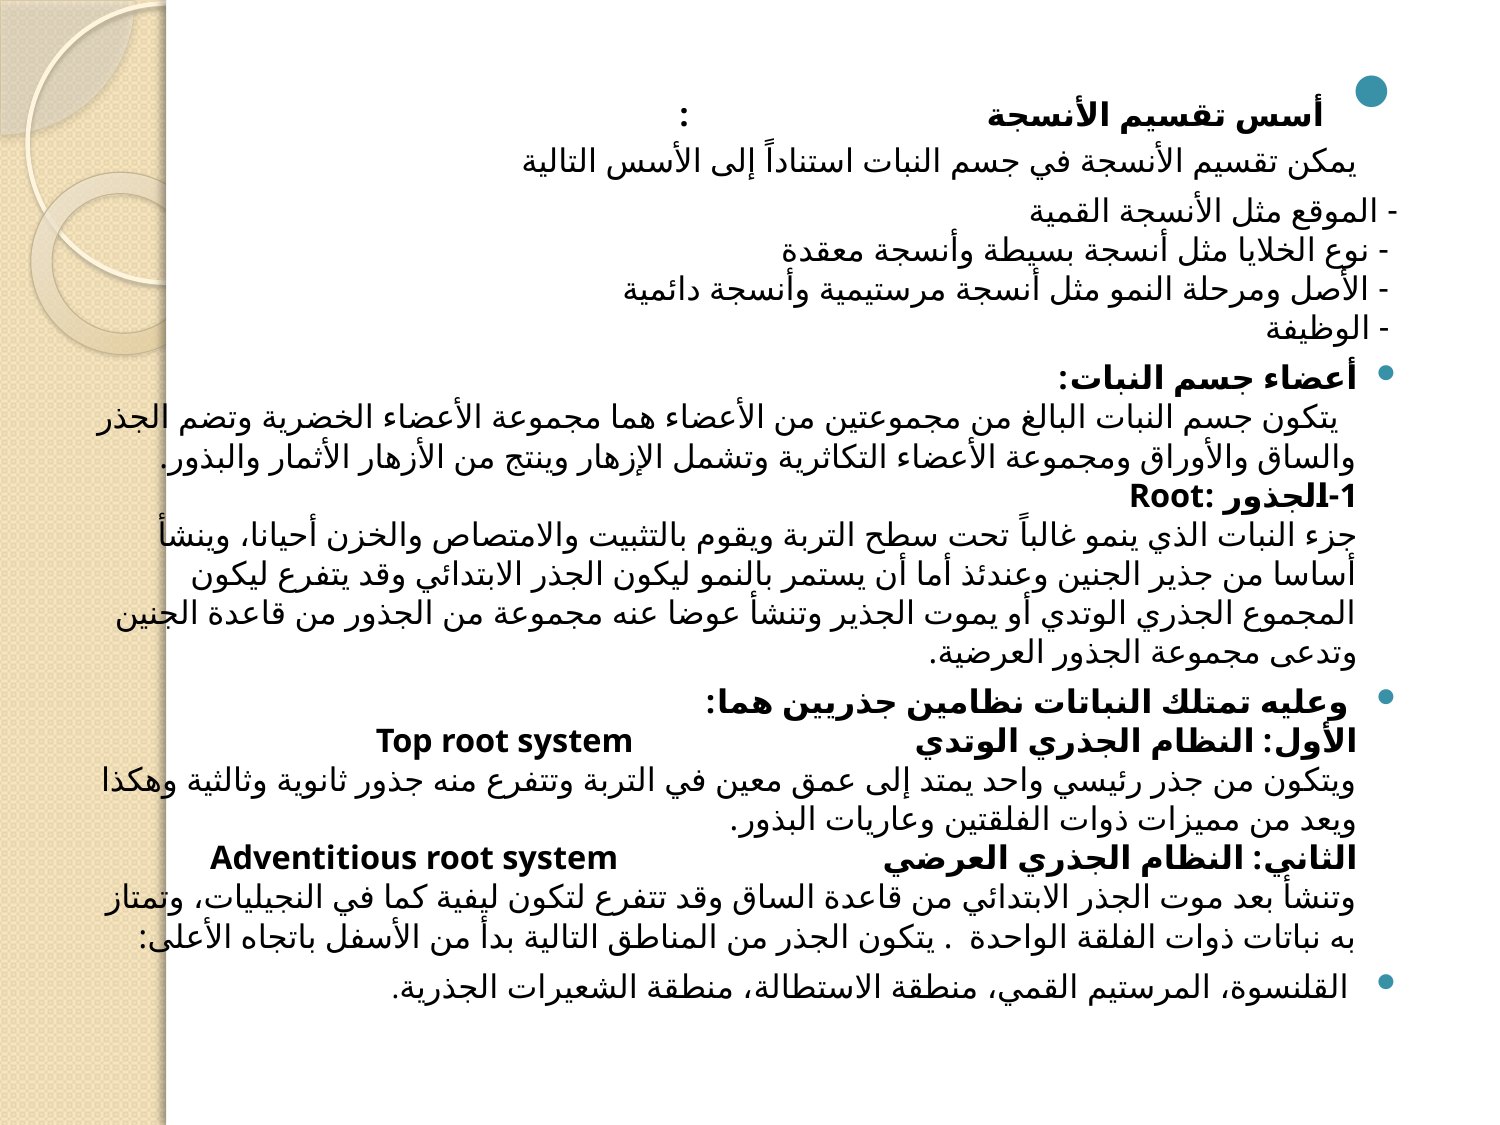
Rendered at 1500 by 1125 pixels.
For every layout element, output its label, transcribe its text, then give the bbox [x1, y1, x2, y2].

list أسس تقسيم الأنسجة : يمكن تقسيم الأنسجة في جسم النبات استناداً إلى الأسس التالية - الموقع مثل الأنسجة القمية - نوع الخلايا مثل أنسجة بسيطة وأنسجة معقدة - الأصل ومرحلة النمو مثل أنسجة مرستيمية وأنسجة دائمية - الوظيفة أعضاء جسم النبات: يتكون جسم النبات البالغ من مجموعتين من الأعضاء هما مجموعة الأعضاء الخضرية وتضم الجذر والساق والأوراق ومجموعة الأعضاء التكاثرية وتشمل الإزهار وينتج من الأزهار الأثمار والبذور. 1-الجذور :Root جزء النبات الذي ينمو غالباً تحت سطح التربة ويقوم بالتثبيت والامتصاص والخزن أحيانا، وينشأ أساسا من جذير الجنين وعندئذ أما أن يستمر بالنمو ليكون الجذر الابتدائي وقد يتفرع ليكون المجموع الجذري الوتدي أو يموت الجذير وتنشأ عوضا عنه مجموعة من الجذور من قاعدة الجنين وتدعى مجموعة الجذور العرضية. وعليه تمتلك النباتات نظامين جذريين هما: الأول: النظام الجذري الوتدي Top root system ويتكون من جذر رئيسي واحد يمتد إلى عمق معين في التربة وتتفرع منه جذور ثانوية وثالثية وهكذا ويعد من مميزات ذوات الفلقتين وعاريات البذور. الثاني: النظام الجذري العرضي Adventitious root system وتنشأ بعد موت الجذر الابتدائي من قاعدة الساق وقد تتفرع لتكون ليفية كما في النجيليات، وتمتاز به نباتات ذوات الفلقة الواحدة . يتكون الجذر من المناطق التالية بدأ من الأسفل باتجاه الأعلى: القلنسوة، المرستيم القمي، منطقة الاستطالة، منطقة الشعيرات الجذرية. [62, 50, 1425, 1075]
title [235, 45, 1466, 233]
